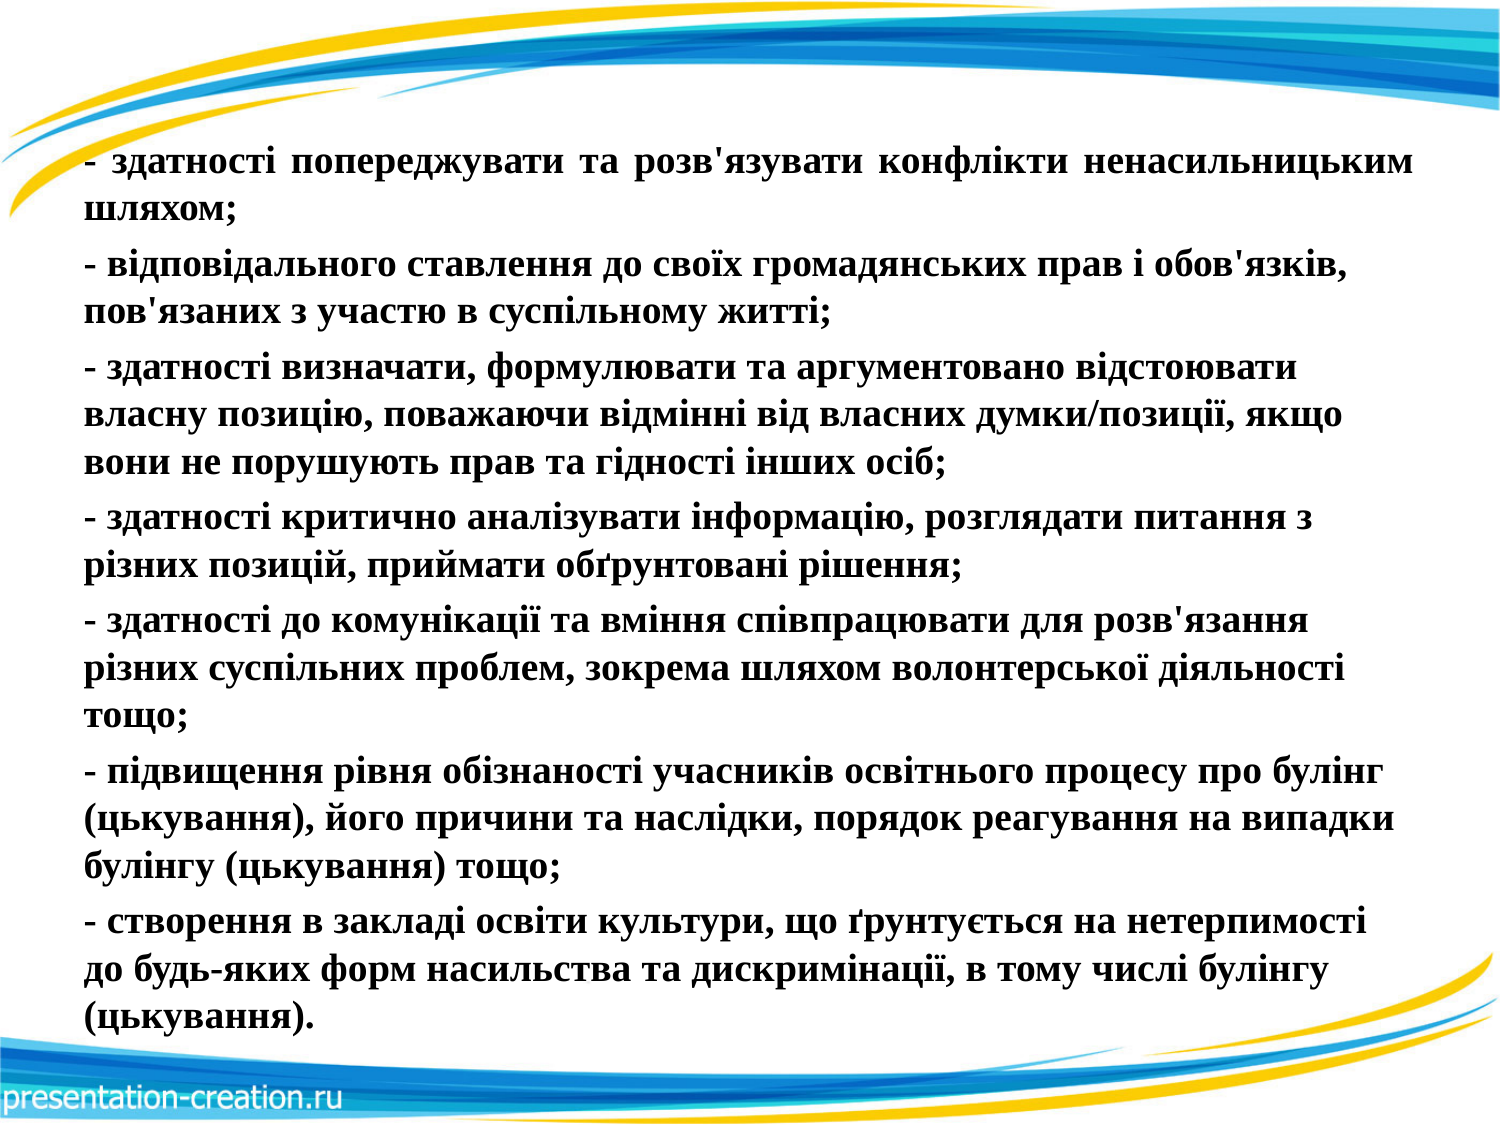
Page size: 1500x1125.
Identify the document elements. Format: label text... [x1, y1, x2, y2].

picture [0, 0, 1500, 1125]
list - здатності попереджувати та розв'язувати конфлікти ненасильницьким шляхом; - відповідального ставлення до своїх громадянських прав і обов'язків, пов'язаних з участю в суспільному житті; - здатності визначати, формулювати та аргументовано відстоювати власну позицію, поважаючи відмінні від власних думки/позиції, якщо вони не порушують прав та гідності інших осіб; - здатності критично аналізувати інформацію, розглядати питання з різних позицій, приймати обґрунтовані рішення; - здатності до комунікації та вміння співпрацювати для розв'язання різних суспільних проблем, зокрема шляхом волонтерської діяльності тощо; - підвищення рівня обізнаності учасників освітнього процесу про булінг (цькування), його причини та наслідки, порядок реагування на випадки булінгу (цькування) тощо; - створення в закладі освіти культури, що ґрунтується на нетерпимості до будь-яких форм насильства та дискримінації, в тому числі булінгу (цькування). [68, 70, 1432, 1050]
